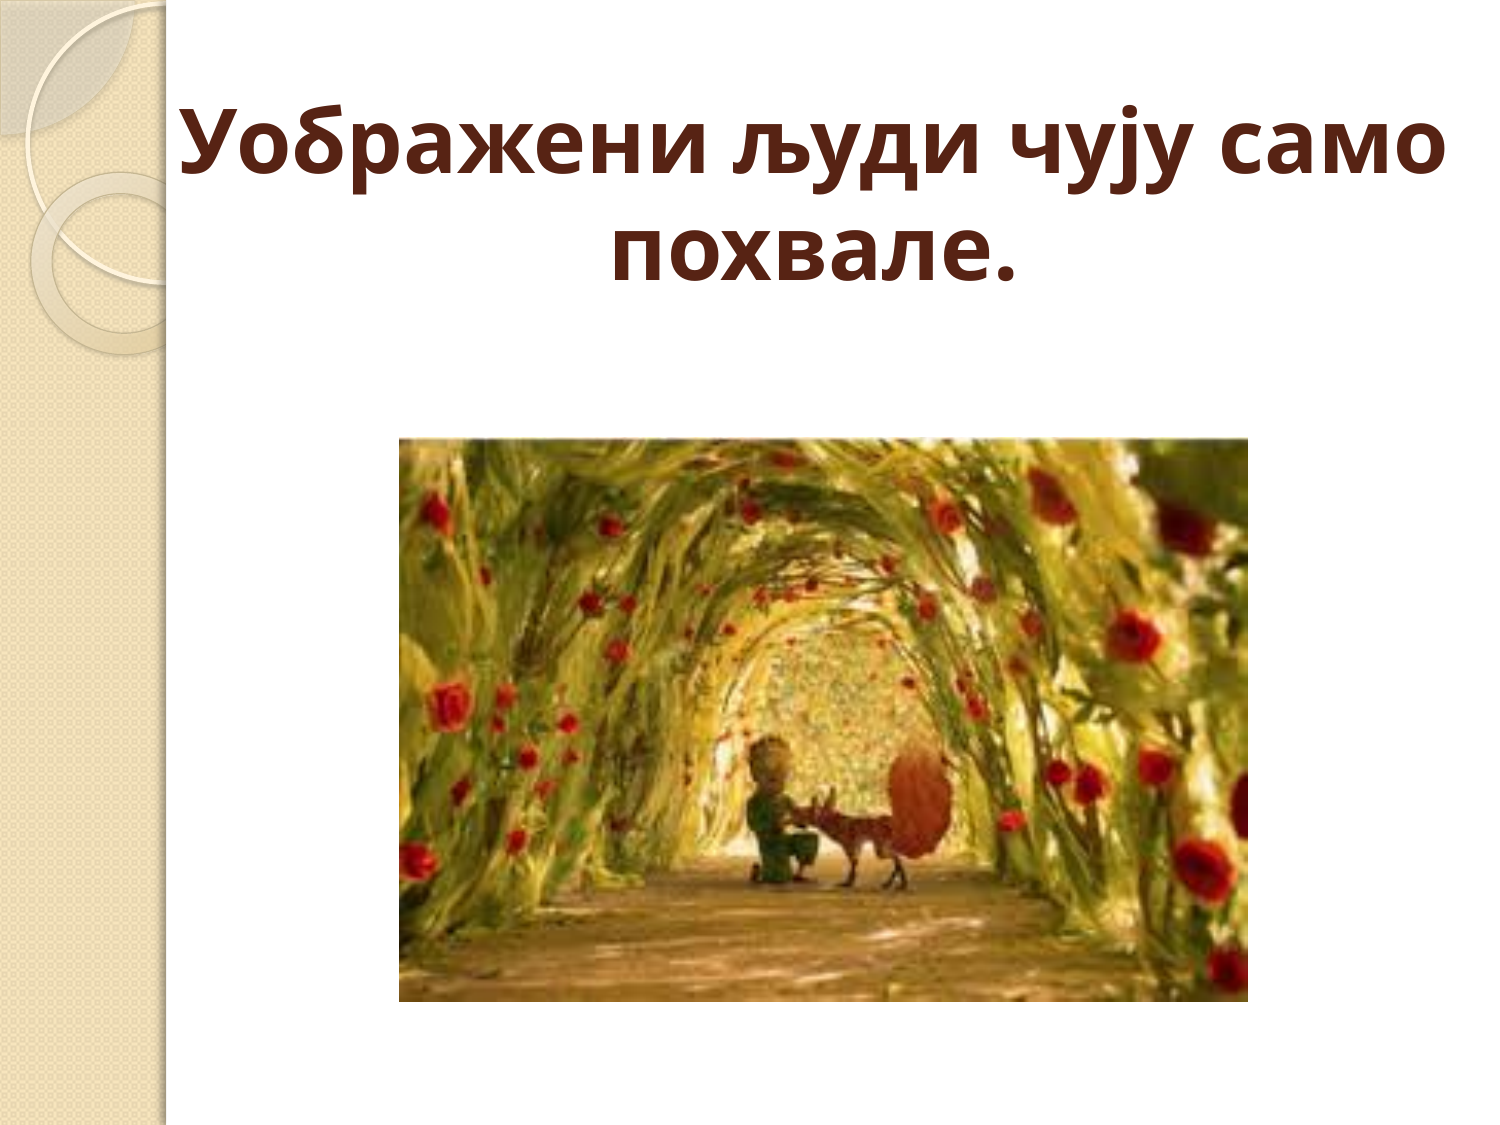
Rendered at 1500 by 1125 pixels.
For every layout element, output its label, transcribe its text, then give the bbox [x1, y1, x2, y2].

title Уображени људи чују само похвале. [162, 45, 1466, 338]
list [399, 437, 1248, 1002]
